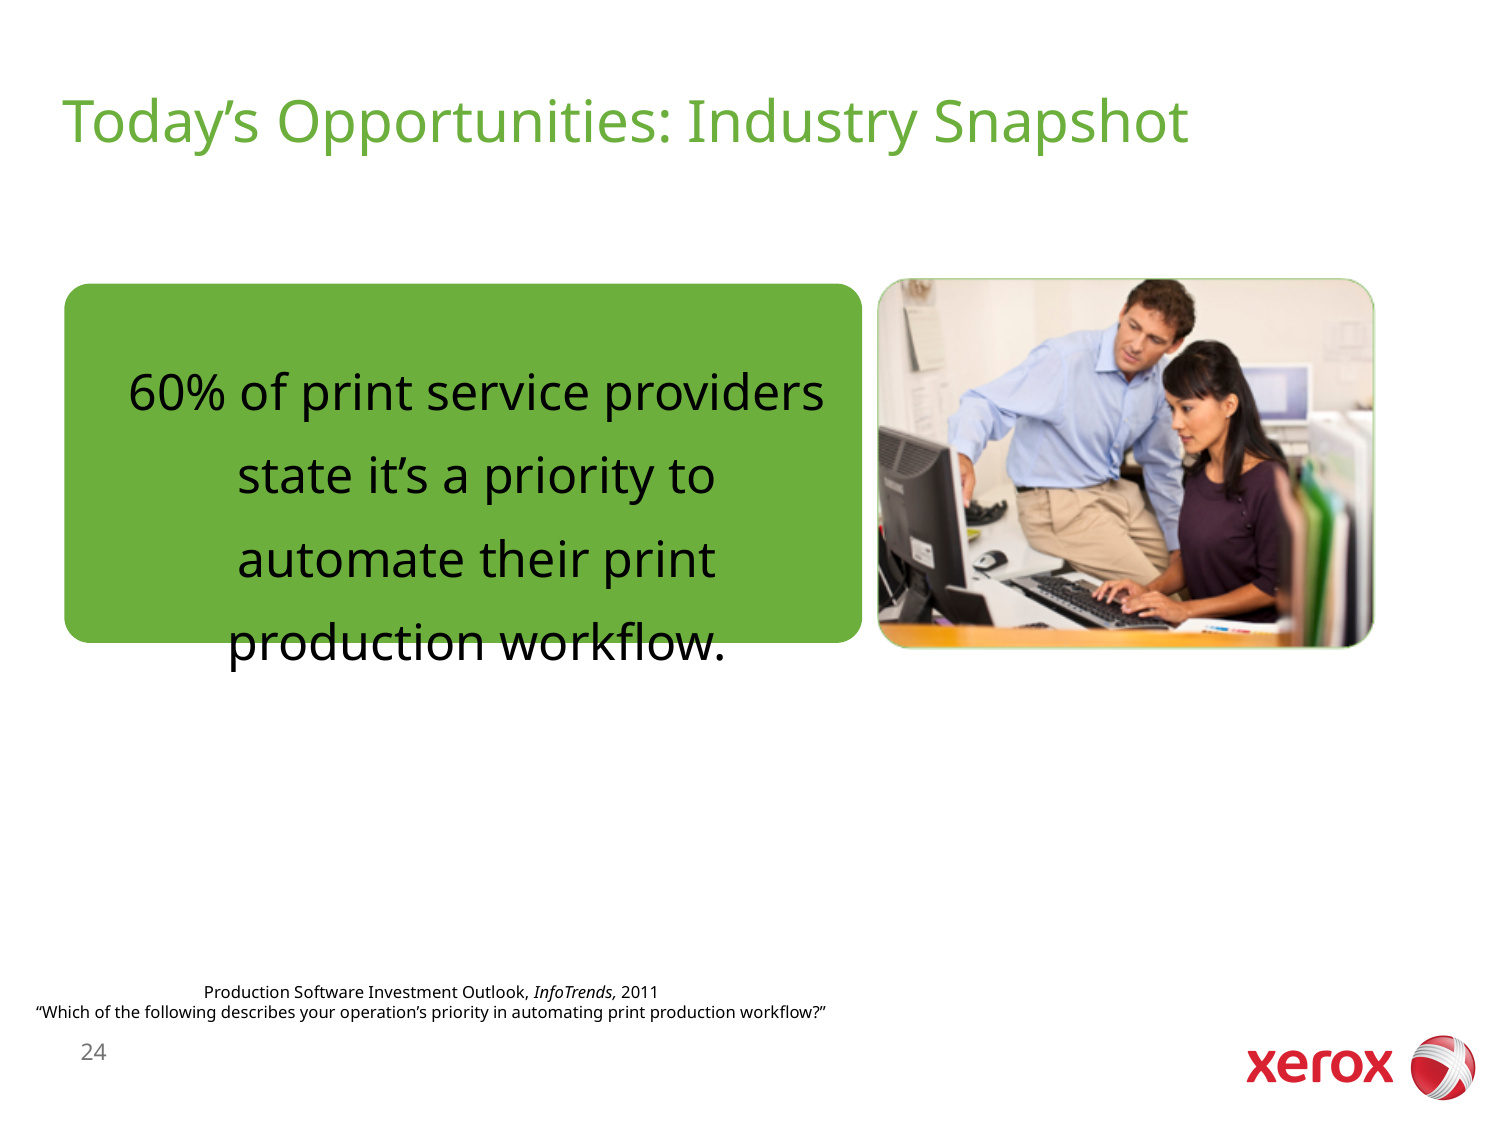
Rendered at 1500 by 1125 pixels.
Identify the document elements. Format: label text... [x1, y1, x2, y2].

picture [1246, 1034, 1480, 1101]
picture [876, 278, 1377, 651]
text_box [64, 283, 863, 644]
slide_number 24 [50, 1033, 138, 1100]
text_box Production Software Investment Outlook, InfoTrends, 2011 “Which of the following describes your operation’s priority in automating print production workflow?” [21, 974, 843, 1029]
title Today’s Opportunities: Industry Snapshot [47, 24, 1399, 213]
